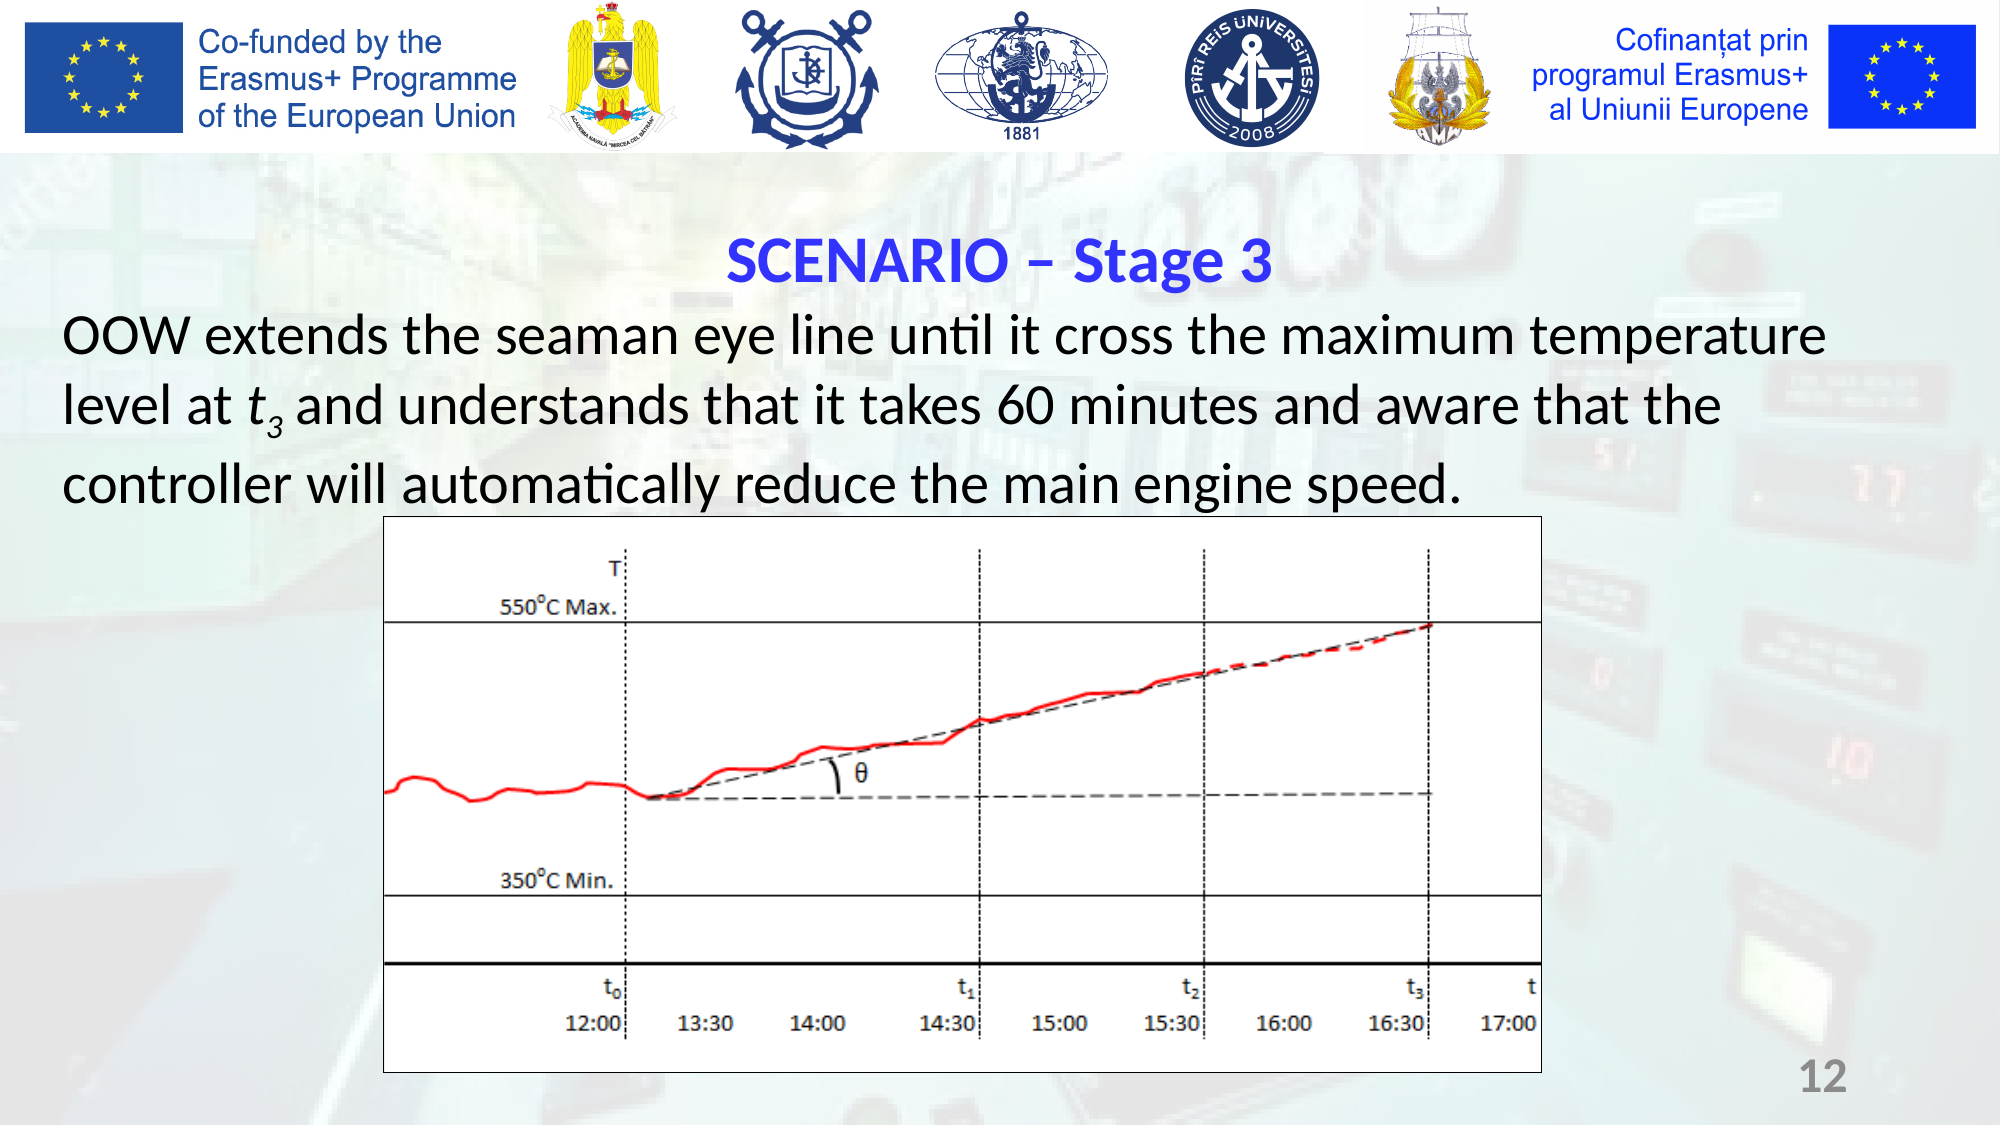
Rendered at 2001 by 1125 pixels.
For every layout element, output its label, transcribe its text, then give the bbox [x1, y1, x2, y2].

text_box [0, 0, 1999, 167]
picture [383, 516, 1542, 1073]
text_box SCENARIO – Stage 3 OOW extends the seaman eye line until it cross the maximum temperature level at t3 and understands that it takes 60 minutes and aware that the controller will automatically reduce the main engine speed. [48, 188, 1952, 523]
slide_number 12 [1412, 1042, 1863, 1103]
